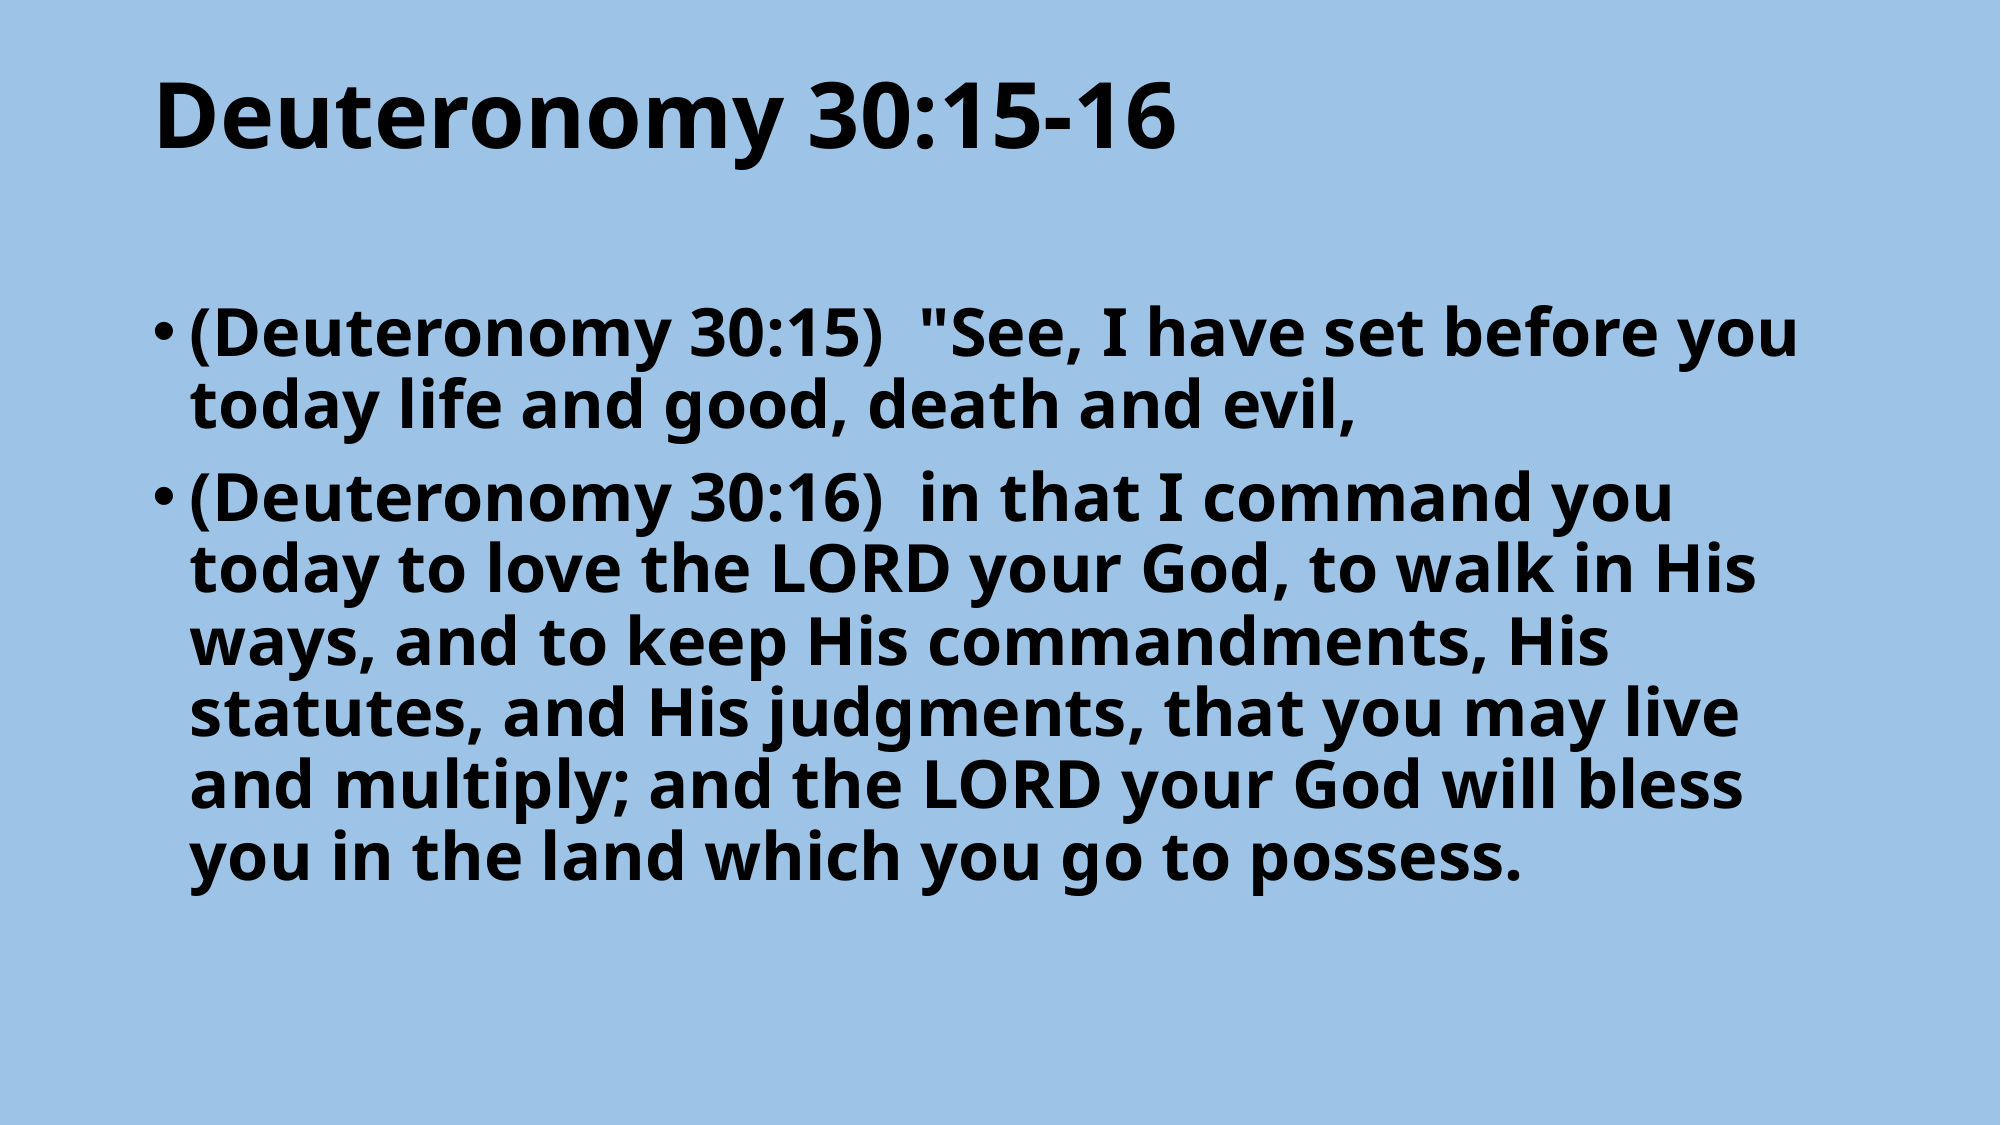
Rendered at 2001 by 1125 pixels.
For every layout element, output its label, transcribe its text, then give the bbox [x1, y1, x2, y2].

title Deuteronomy 30:15-16 [137, 59, 1863, 179]
list (Deuteronomy 30:15) "See, I have set before you today life and good, death and evil, (Deuteronomy 30:16) in that I command you today to love the LORD your God, to walk in His ways, and to keep His commandments, His statutes, and His judgments, that you may live and multiply; and the LORD your God will bless you in the land which you go to possess. [137, 291, 1863, 1014]
